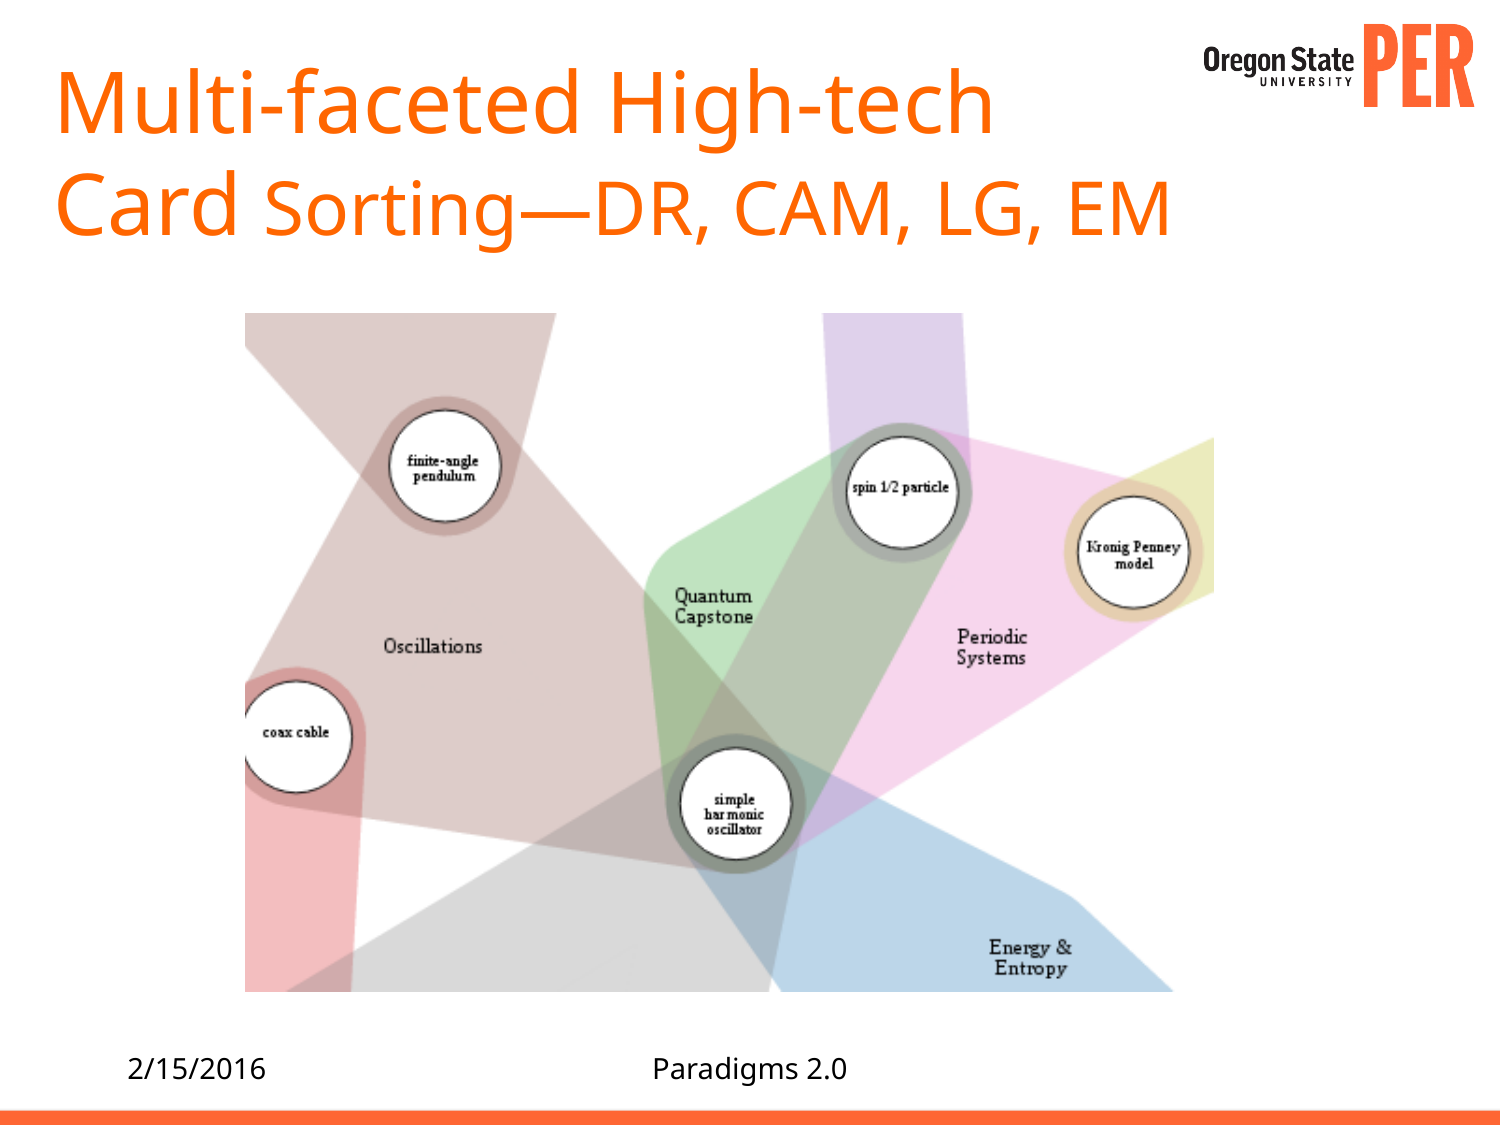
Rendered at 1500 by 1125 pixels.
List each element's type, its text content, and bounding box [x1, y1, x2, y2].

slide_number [112, 1042, 425, 1100]
title Multi-faceted High-tech Card Sorting—DR, CAM, LG, EM [44, 37, 1473, 264]
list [244, 313, 1215, 992]
footer Paradigms 2.0 [512, 1042, 988, 1100]
picture [1202, 23, 1478, 109]
